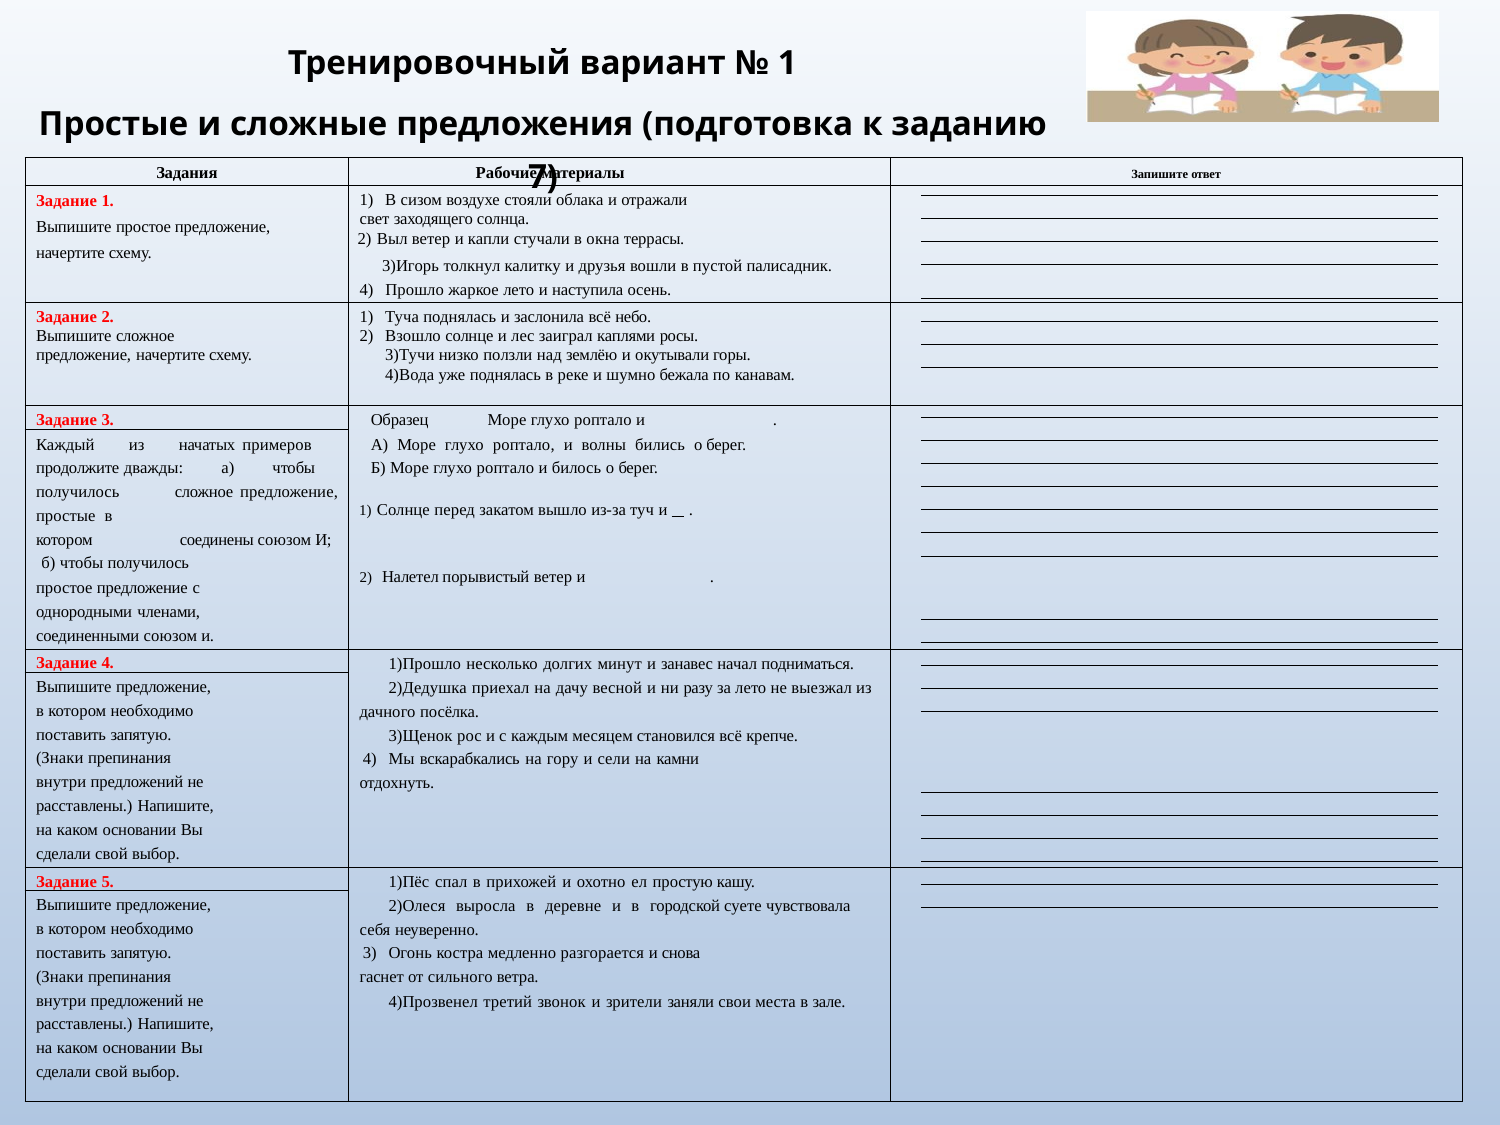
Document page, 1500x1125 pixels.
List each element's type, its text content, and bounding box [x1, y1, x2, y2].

table_cell Пёс спал в прихожей и охотно ел простую кашу. Олеся выросла в деревне и в городской суете чувствовала себя неуверенно. Огонь костра медленно разгорается и снова гаснет от сильного ветра. Прозвенел третий звонок и зрители заняли свои места в зале. [349, 868, 890, 1101]
table_cell Задание 3. [26, 406, 348, 429]
table_cell Каждый из начатых примеров продолжите дважды: а) чтобы получилось сложное предложение, простые в котором соединены союзом И; б) чтобы получилось [26, 430, 348, 573]
table_cell поставить запятую. [26, 720, 348, 744]
table_cell [891, 650, 1462, 867]
picture [1085, 11, 1439, 122]
table_cell сделали свой выбор. [26, 1057, 348, 1101]
table_cell в котором необходимо [26, 696, 348, 720]
table_cell (Знаки препинания [26, 744, 348, 768]
table_cell на каком основании Вы [26, 815, 348, 839]
table_cell на каком основании Вы [26, 1033, 348, 1057]
table_cell [891, 303, 1462, 405]
table_cell [891, 186, 1462, 302]
table_cell поставить запятую. [26, 938, 348, 962]
table_cell (Знаки препинания [26, 962, 348, 986]
table_header Запишите ответ [891, 158, 1462, 185]
table_cell Прошло несколько долгих минут и занавес начал подниматься. Дедушка приехал на дачу весной и ни разу за лето не выезжал из дачного посёлка. Щенок рос и с каждым месяцем становился всё крепче. Мы вскарабкались на гору и сели на камни отдохнуть. [349, 650, 890, 867]
table_cell В сизом воздухе стояли облака и отражали свет заходящего солнца. Выл ветер и капли стучали в окна террасы. Игорь толкнул калитку и друзья вошли в пустой палисадник. Прошло жаркое лето и наступила осень. [349, 186, 890, 302]
table_header Задания [26, 158, 348, 185]
table_cell [891, 406, 1462, 649]
table_cell в котором необходимо [26, 914, 348, 938]
table_cell Задание 2. Выпишите сложное предложение, начертите схему. [26, 303, 348, 405]
table_cell однородными членами, [26, 597, 348, 621]
table_cell простое предложение с [26, 573, 348, 597]
table_cell Образец Море глухо роптало и . А) Море глухо роптало, и волны бились о берег. Б) Море глухо роптало и билось о берег. Солнце перед закатом вышло из-за туч и . Налетел порывистый ветер и . [349, 406, 890, 649]
table_cell расставлены.) Напишите, [26, 1009, 348, 1033]
text_box Тренировочный вариант № 1 Простые и сложные предложения (подготовка к заданию 7) [22, 16, 1062, 196]
table_cell соединенными союзом и. [26, 621, 348, 649]
table_cell расставлены.) Напишите, [26, 791, 348, 815]
table_cell Выпишите предложение, [26, 891, 348, 914]
table_cell [891, 868, 1462, 1101]
table_cell Задание 4. [26, 650, 348, 672]
table_header Рабочие материалы [349, 158, 890, 185]
table_cell Выпишите предложение, [26, 673, 348, 696]
table_cell Туча поднялась и заслонила всё небо. Взошло солнце и лес заиграл каплями росы. Тучи низко ползли над землёю и окутывали горы. Вода уже поднялась в реке и шумно бежала по канавам. [349, 303, 890, 405]
table_cell внутри предложений не [26, 986, 348, 1009]
table_cell внутри предложений не [26, 768, 348, 791]
table_cell сделали свой выбор. [26, 839, 348, 867]
table_cell Задание 5. [26, 868, 348, 890]
table_cell Задание 1. Выпишите простое предложение, начертите схему. [26, 186, 348, 302]
